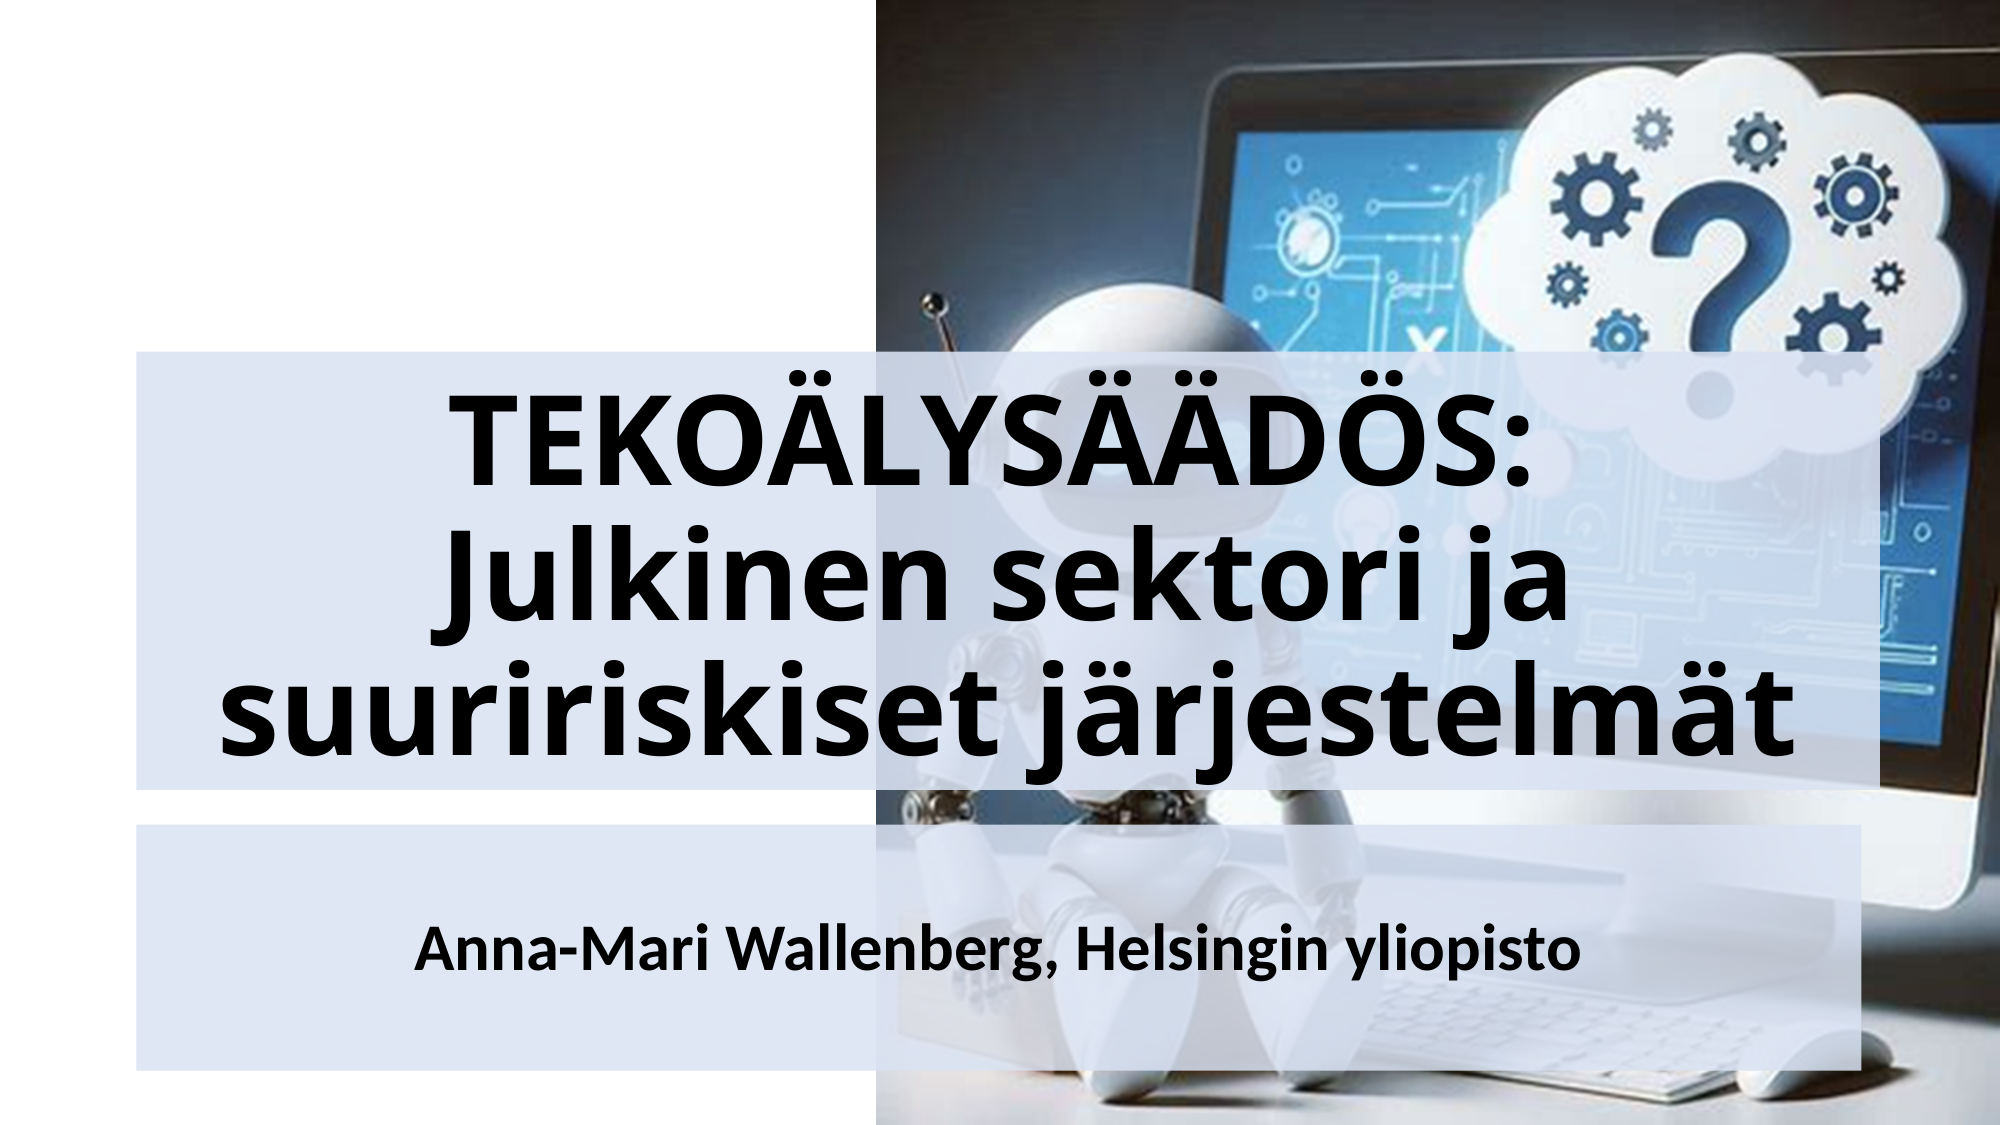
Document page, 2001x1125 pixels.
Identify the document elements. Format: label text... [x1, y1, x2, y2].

title TEKOÄLYSÄÄDÖS: Julkinen sektori ja suuririskiset järjestelmät [136, 351, 876, 790]
picture [876, 0, 2000, 1125]
list Anna-Mari Wallenberg, Helsingin yliopisto [136, 824, 876, 1071]
